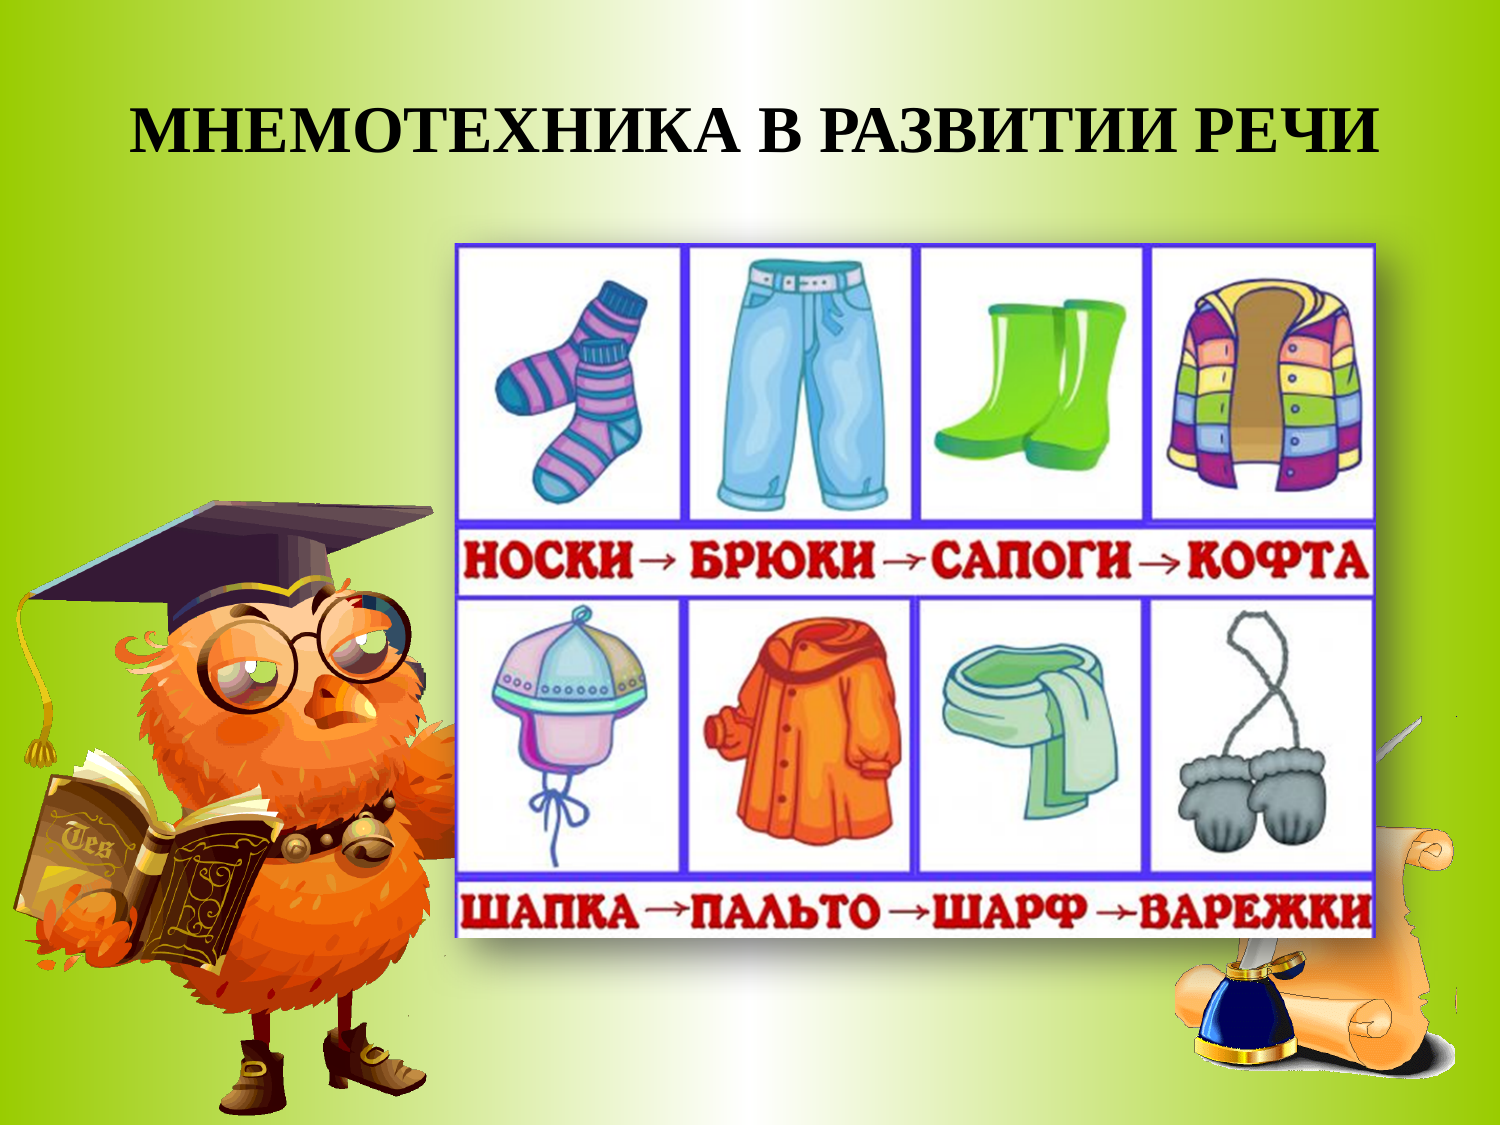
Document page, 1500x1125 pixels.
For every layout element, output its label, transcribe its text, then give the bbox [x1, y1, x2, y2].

picture [0, 243, 1457, 1125]
title МНЕМОТЕХНИКА В РАЗВИТИИ РЕЧИ [76, 54, 1436, 197]
